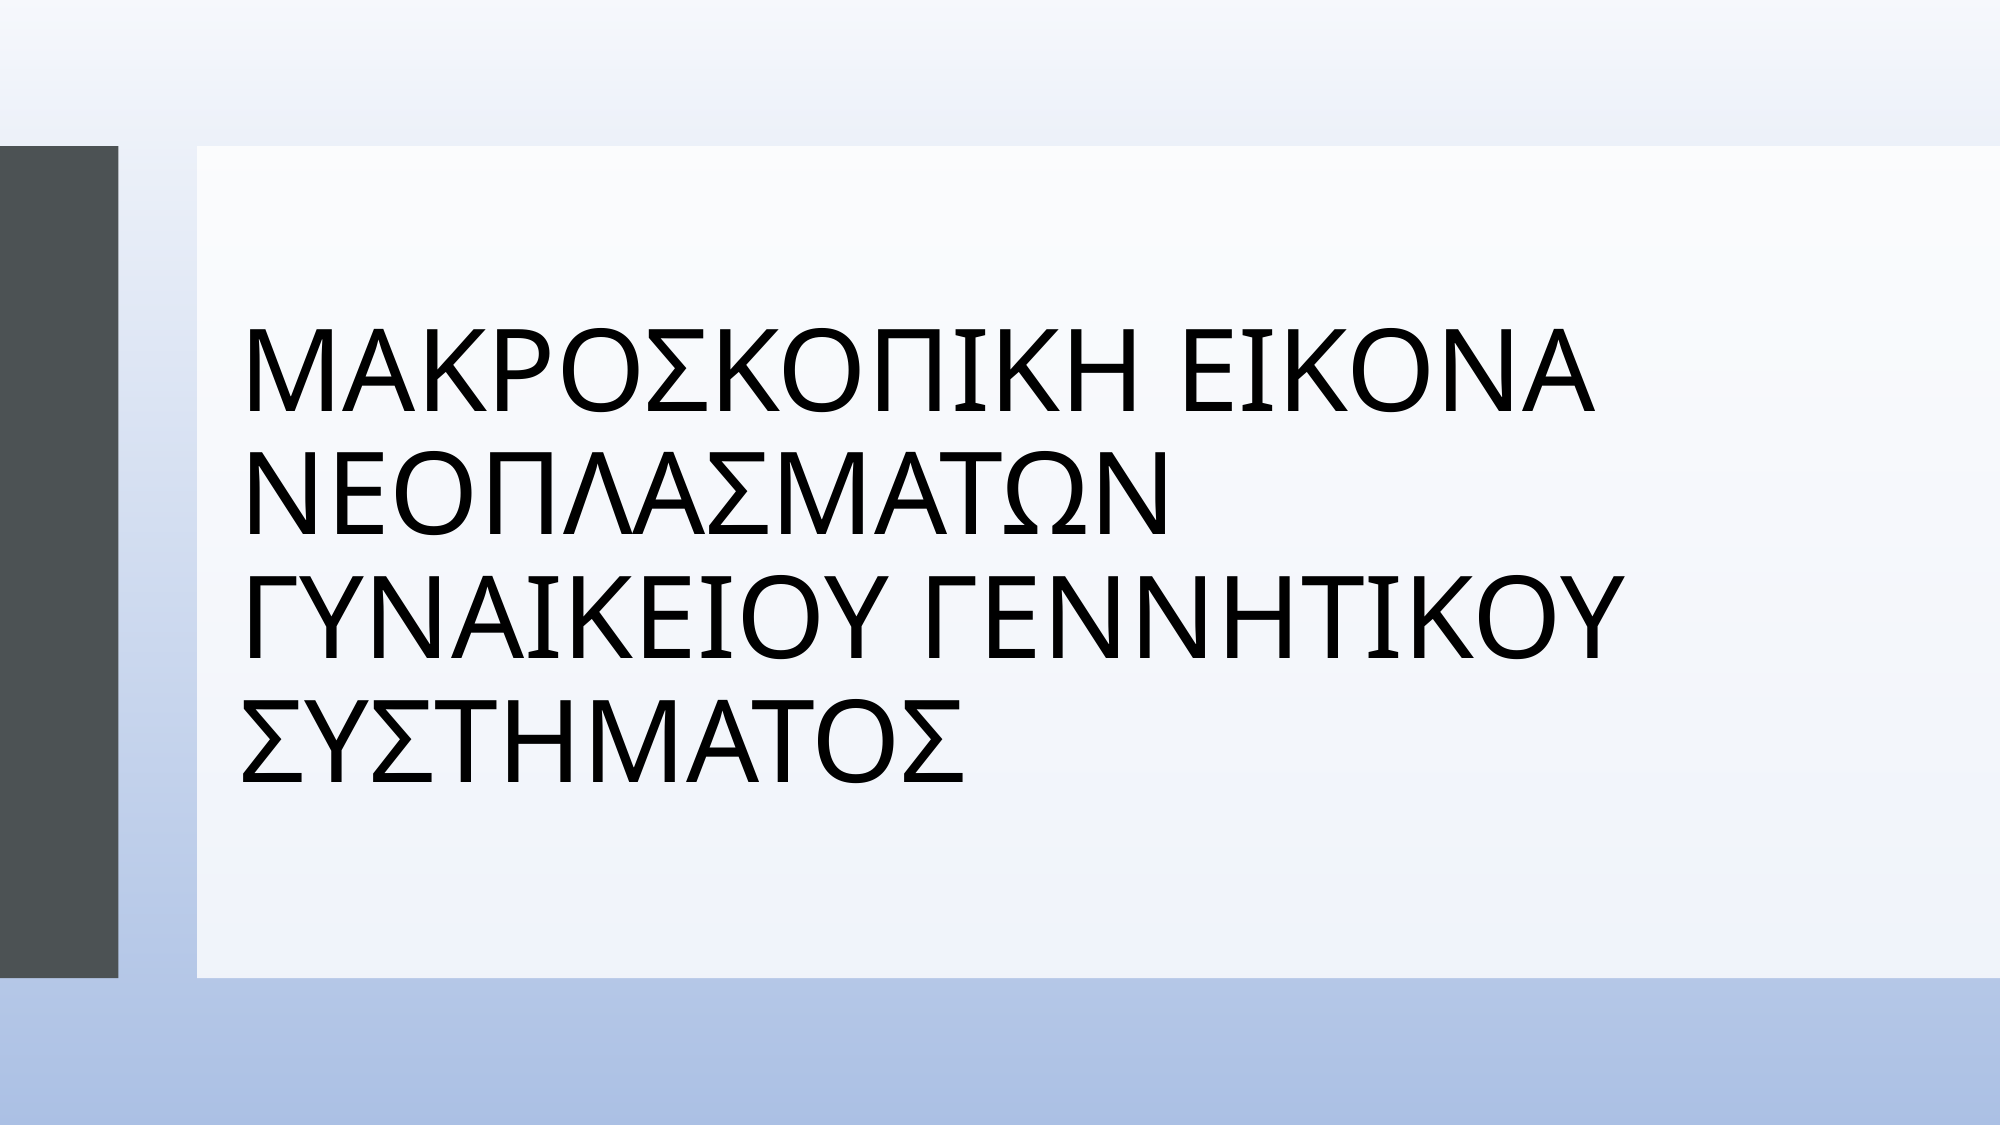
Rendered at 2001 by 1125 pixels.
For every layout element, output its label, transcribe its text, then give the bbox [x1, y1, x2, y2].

title ΜΑΚΡΟΣΚΟΠΙΚΗ ΕΙΚΟΝΑ ΝΕΟΠΛΑΣΜΑΤΩΝ ΓΥΝΑΙΚΕΙΟΥ ΓΕΝΝΗΤΙΚΟΥ ΣΥΣΤΗΜΑΤΟΣ [224, 272, 1803, 815]
text_box [0, 0, 2000, 1125]
text_box [0, 145, 119, 979]
text_box [196, 145, 2000, 979]
